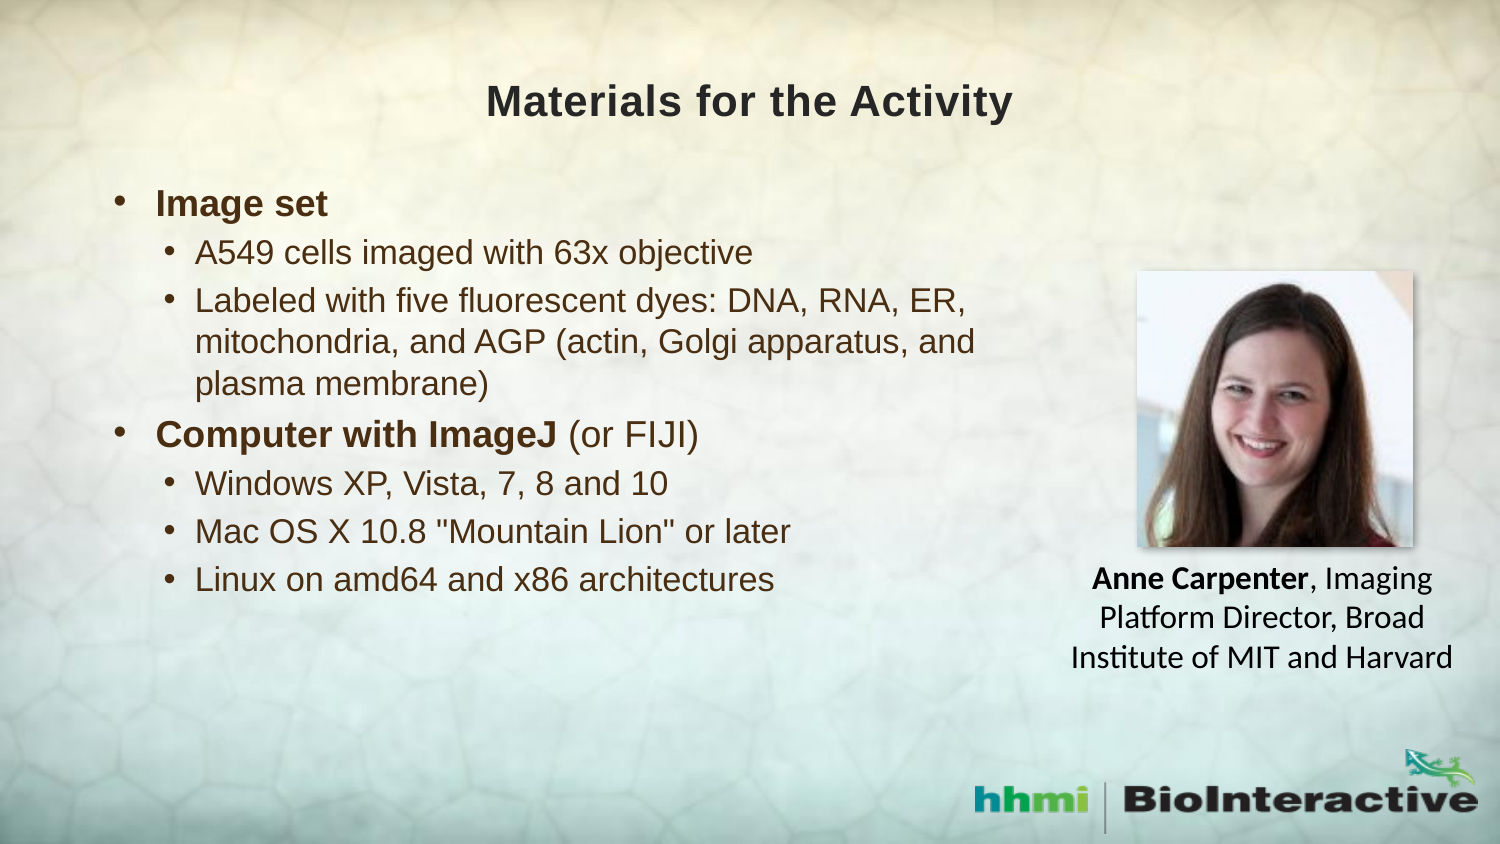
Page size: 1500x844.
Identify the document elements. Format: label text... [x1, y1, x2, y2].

picture [0, 0, 1500, 844]
list Image set A549 cells imaged with 63x objective Labeled with five fluorescent dyes: DNA, RNA, ER, mitochondria, and AGP (actin, Golgi apparatus, and plasma membrane) Computer with ImageJ (or FIJI) Windows XP, Vista, 7, 8 and 10 Mac OS X 10.8 "Mountain Lion" or later Linux on amd64 and x86 architectures [99, 171, 1063, 717]
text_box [1049, 271, 1476, 686]
title Materials for the Activity [99, 65, 1400, 207]
